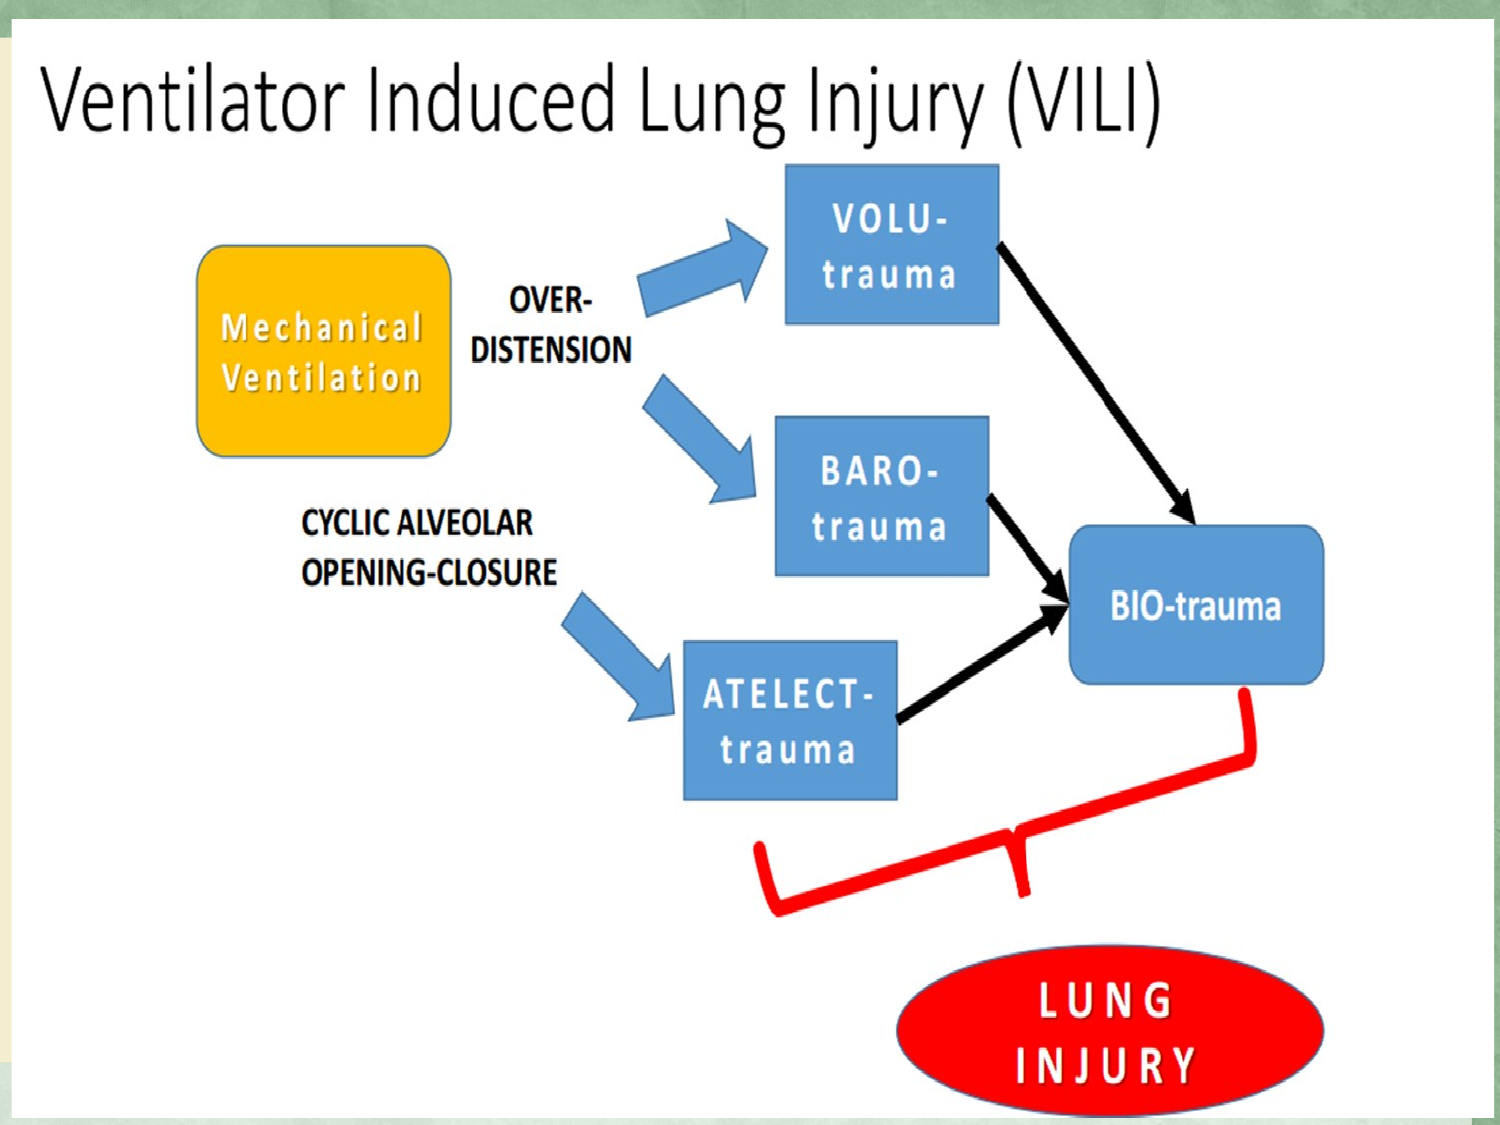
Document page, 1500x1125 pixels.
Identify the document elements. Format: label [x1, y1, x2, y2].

text_box [11, 19, 1495, 1118]
